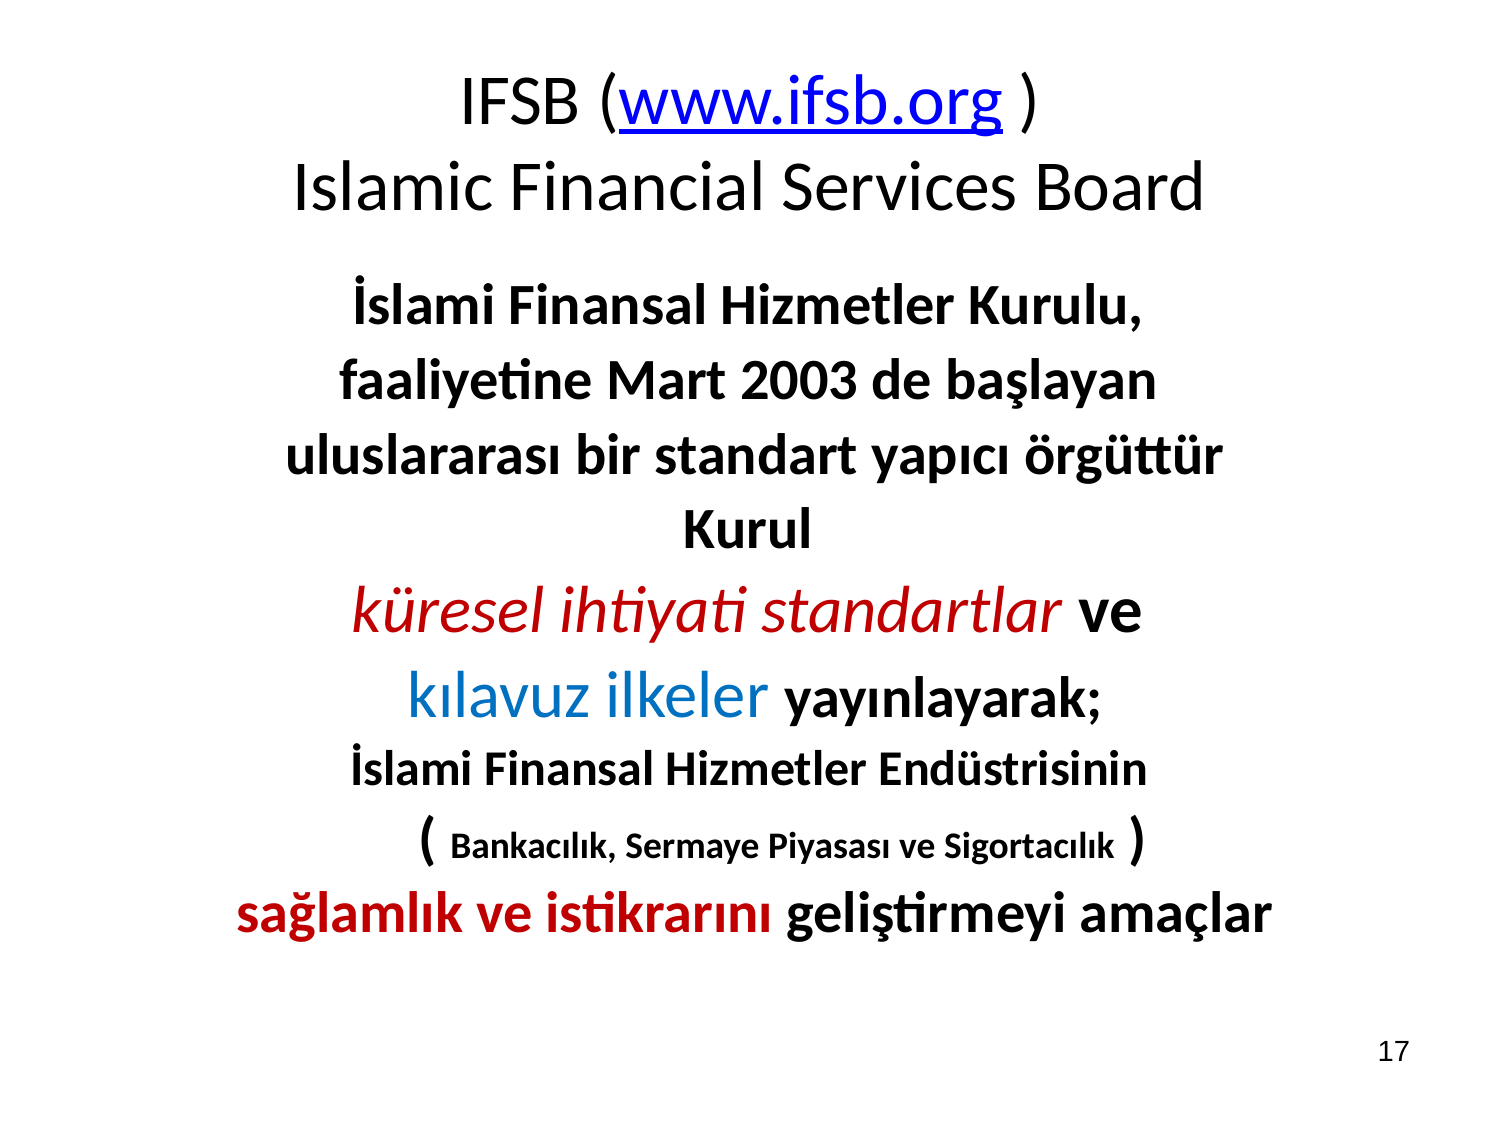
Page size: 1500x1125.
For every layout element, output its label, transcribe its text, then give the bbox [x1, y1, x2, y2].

text_box 17 [1074, 1024, 1425, 1103]
title IFSB (www.ifsb.org ) Islamic Financial Services Board [75, 45, 1425, 233]
list İslami Finansal Hizmetler Kurulu, faaliyetine Mart 2003 de başlayan uluslararası bir standart yapıcı örgüttür Kurul küresel ihtiyati standartlar ve kılavuz ilkeler yayınlayarak; İslami Finansal Hizmetler Endüstrisinin ( Bankacılık, Sermaye Piyasası ve Sigortacılık ) sağlamlık ve istikrarını geliştirmeyi amaçlar [79, 267, 1430, 1010]
